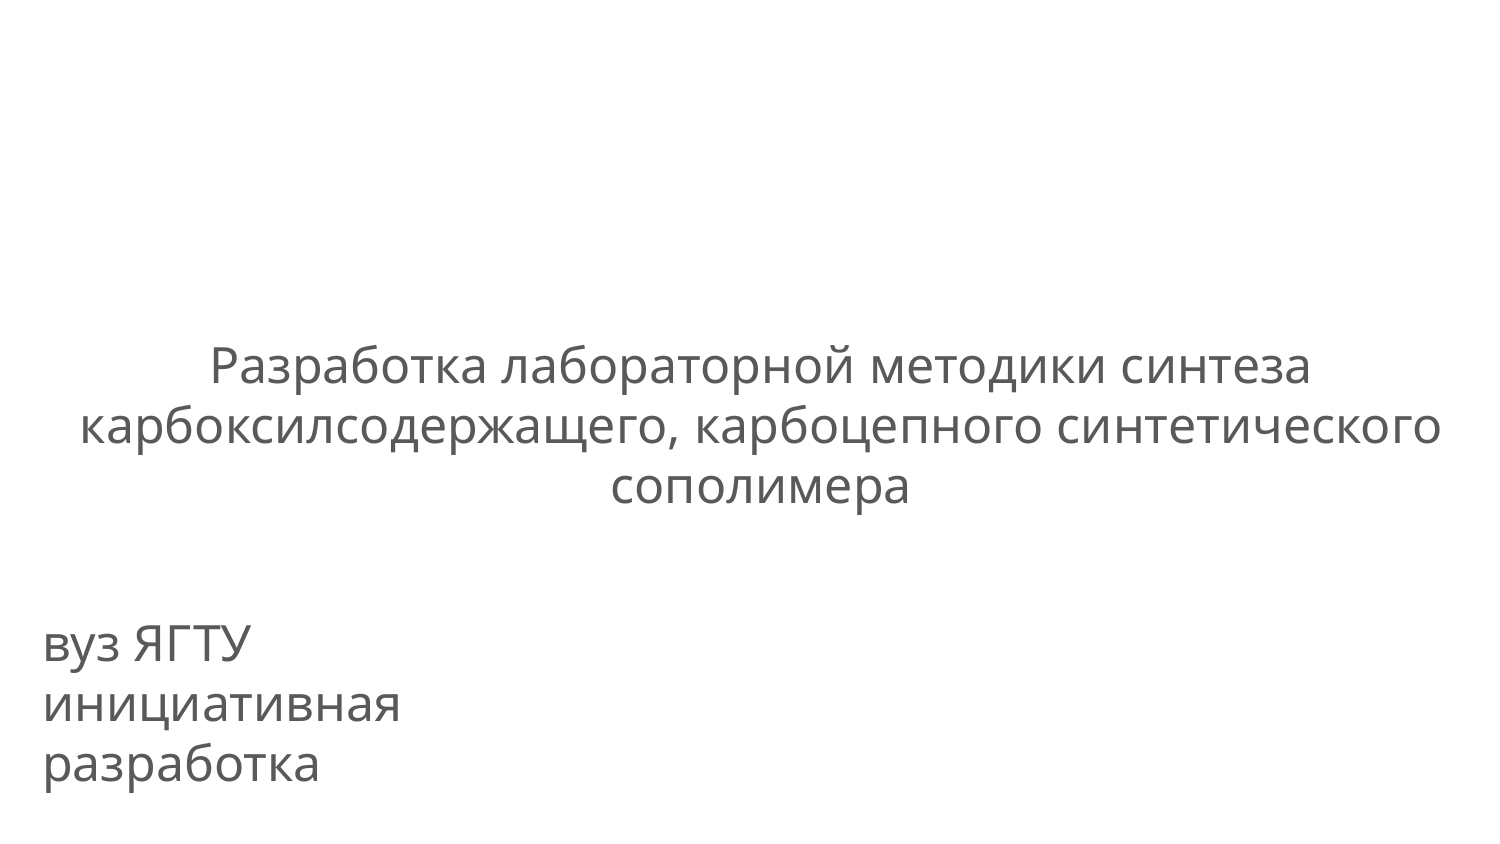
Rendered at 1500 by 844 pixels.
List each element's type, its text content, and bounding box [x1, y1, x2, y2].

subtitle вуз ЯГТУ инициативная разработка [26, 596, 1425, 727]
subtitle Разработка лабораторной методики синтеза карбоксилсодержащего, карбоцепного синтетического сополимера [62, 318, 1461, 449]
